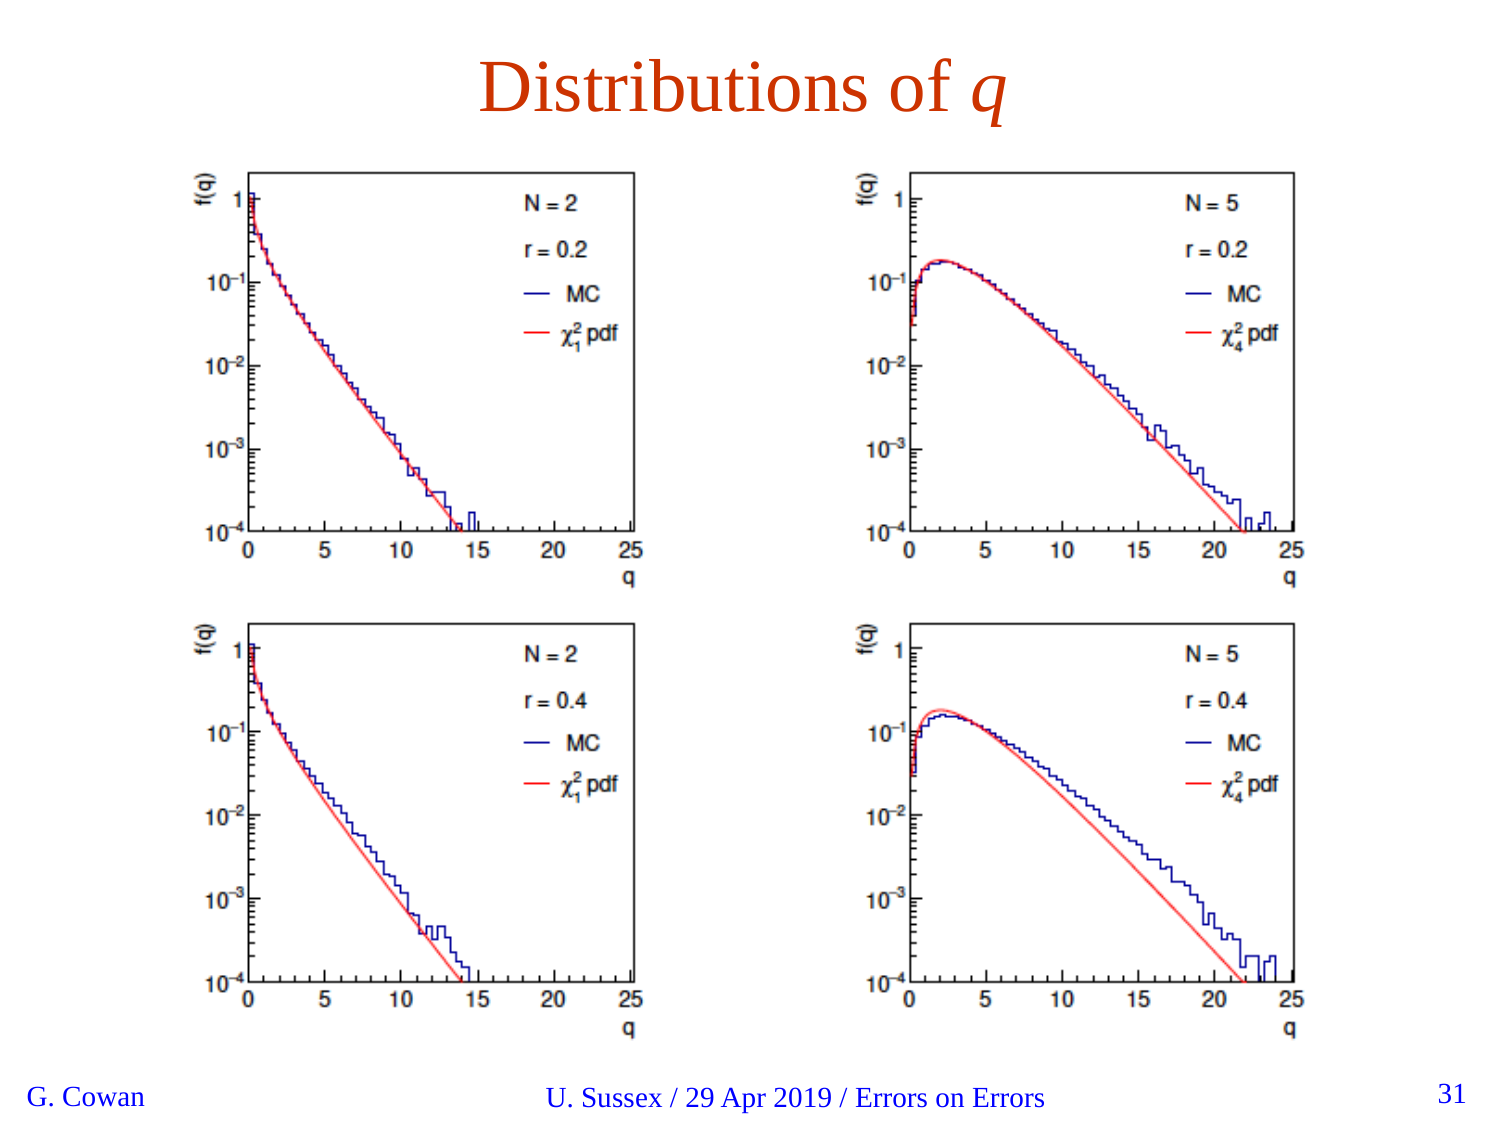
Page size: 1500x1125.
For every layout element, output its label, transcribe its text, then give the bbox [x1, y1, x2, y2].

picture [184, 165, 1313, 1052]
slide_number 31 [927, 1066, 1483, 1125]
slide_number G. Cowan [11, 1069, 253, 1114]
footer U. Sussex / 29 Apr 2019 / Errors on Errors [312, 1070, 927, 1125]
text_box Distributions of q [146, 40, 1340, 123]
